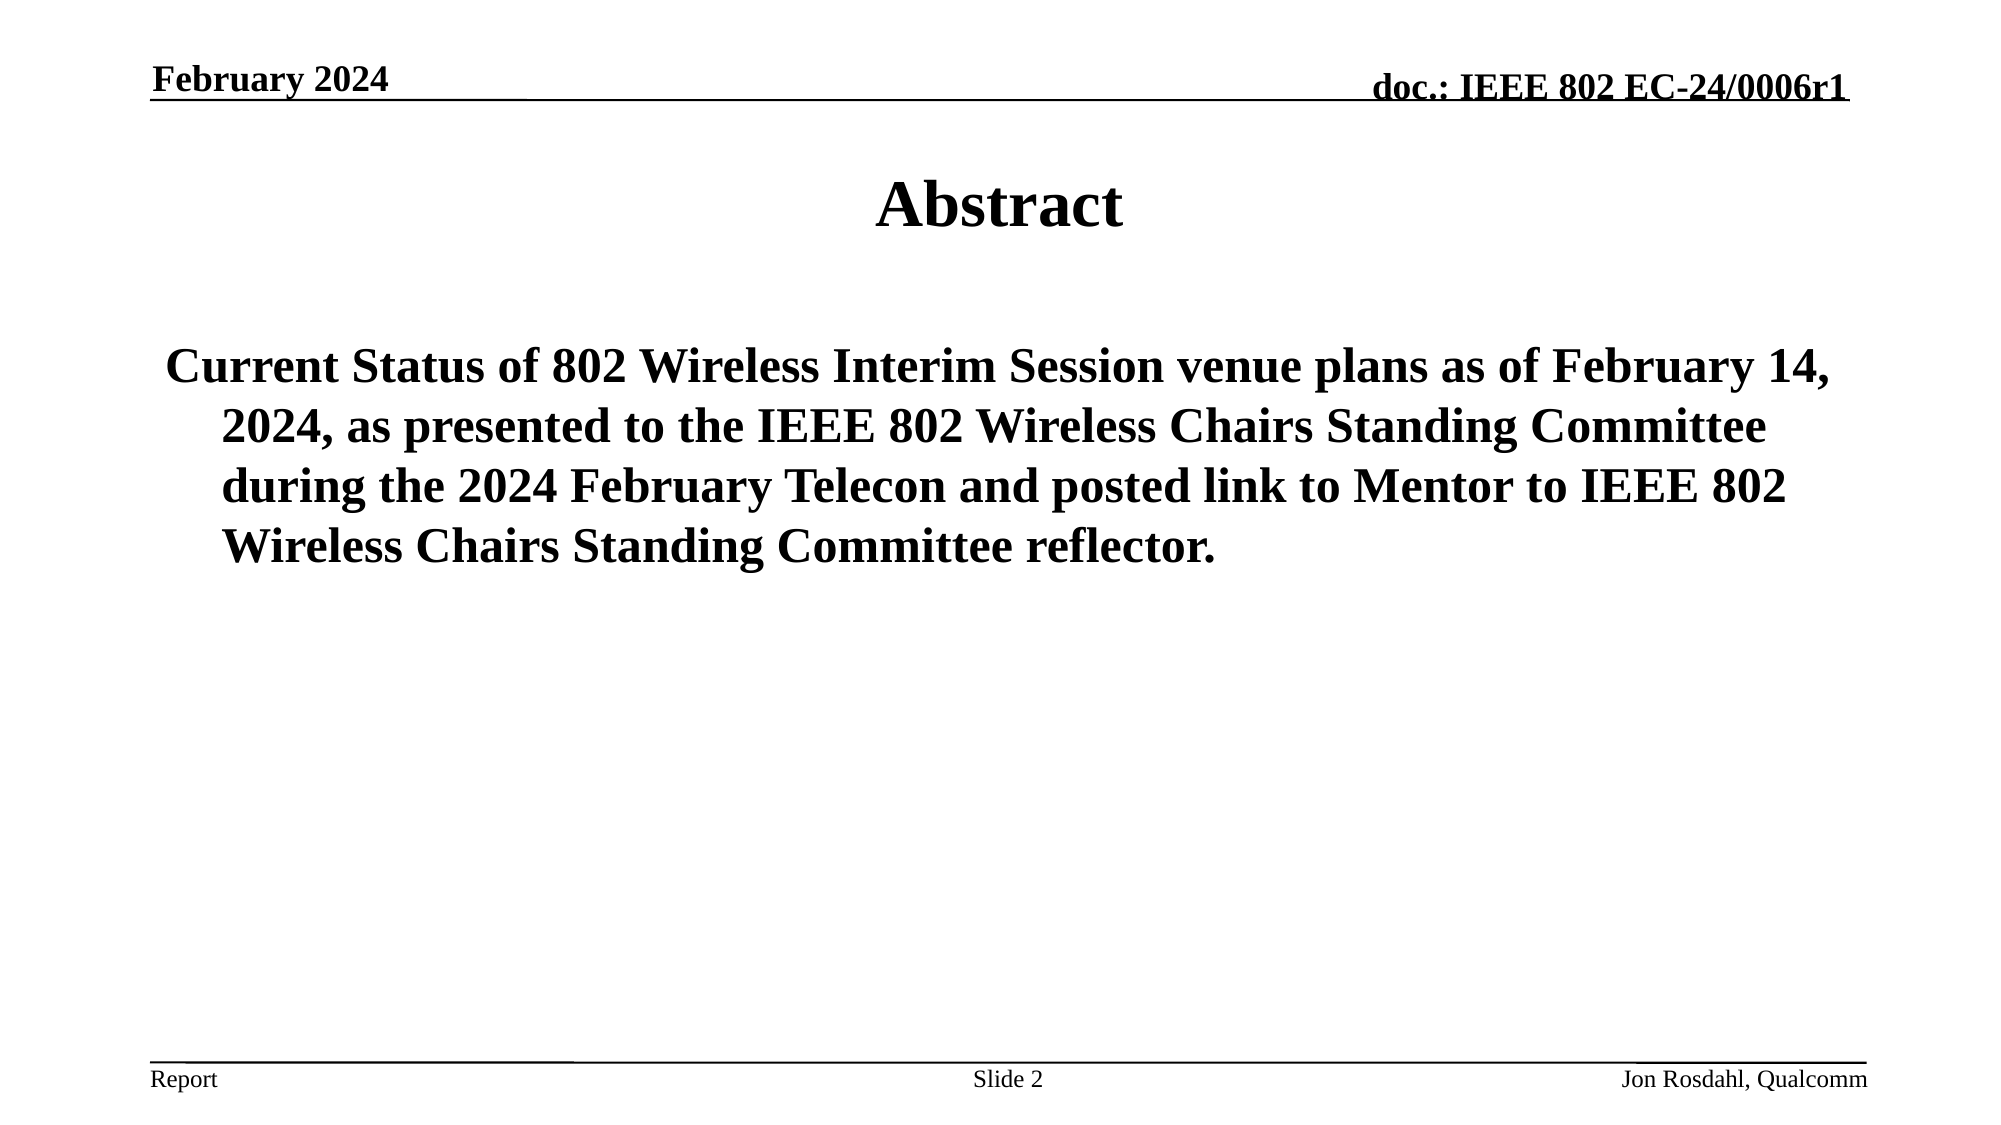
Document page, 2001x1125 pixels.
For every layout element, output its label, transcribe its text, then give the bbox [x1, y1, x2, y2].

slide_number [152, 54, 563, 100]
title Abstract [149, 112, 1850, 288]
slide_number Slide 2 [950, 1061, 1067, 1123]
list Current Status of 802 Wireless Interim Session venue plans as of February 14, 2024, as presented to the IEEE 802 Wireless Chairs Standing Committee during the 2024 February Telecon and posted link to Mentor to IEEE 802 Wireless Chairs Standing Committee reflector. [149, 324, 1850, 1000]
footer Jon Rosdahl, Qualcomm [1171, 1061, 1869, 1093]
